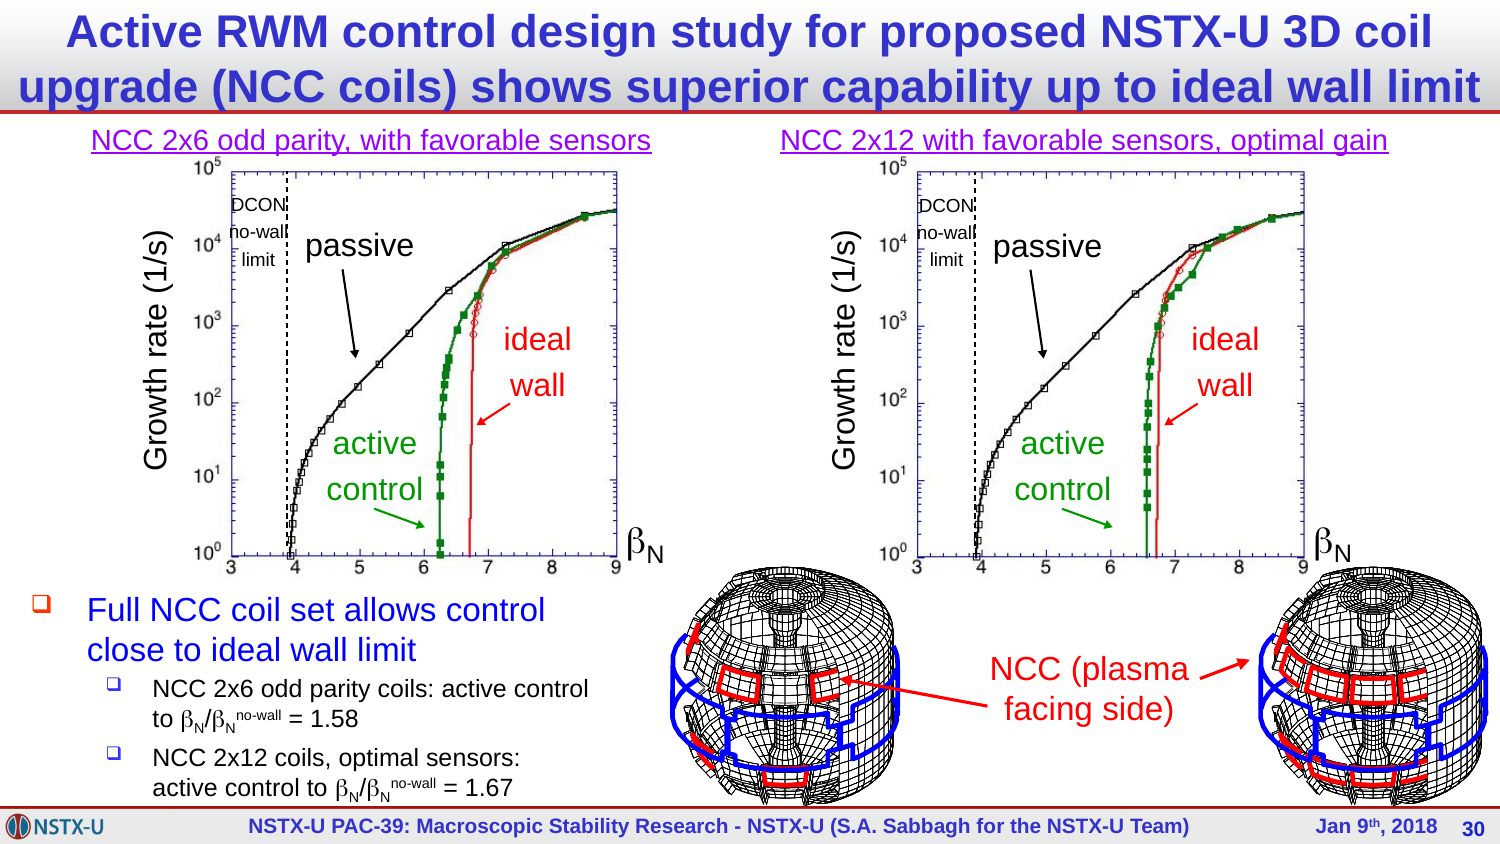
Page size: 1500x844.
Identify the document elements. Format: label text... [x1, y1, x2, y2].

list Full NCC coil set allows control close to ideal wall limit NCC 2x6 odd parity coils: active control to bN/bNno-wall = 1.58 NCC 2x12 coils, optimal sensors: active control to bN/bNno-wall = 1.67 [15, 580, 608, 805]
picture [0, 806, 1500, 844]
picture [812, 152, 1368, 585]
title Active RWM control design study for proposed NSTX-U 3D coil upgrade (NCC coils) shows superior capability up to ideal wall limit [0, 0, 1500, 113]
text_box NCC 2x12 with favorable sensors, optimal gain [765, 114, 1404, 164]
text_box NCC (plasma facing side) [961, 639, 1217, 734]
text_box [1259, 566, 1487, 807]
text_box NCC 2x6 odd parity, with favorable sensors [76, 114, 668, 164]
text_box [1199, 658, 1250, 679]
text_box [671, 566, 899, 807]
picture [124, 152, 681, 585]
